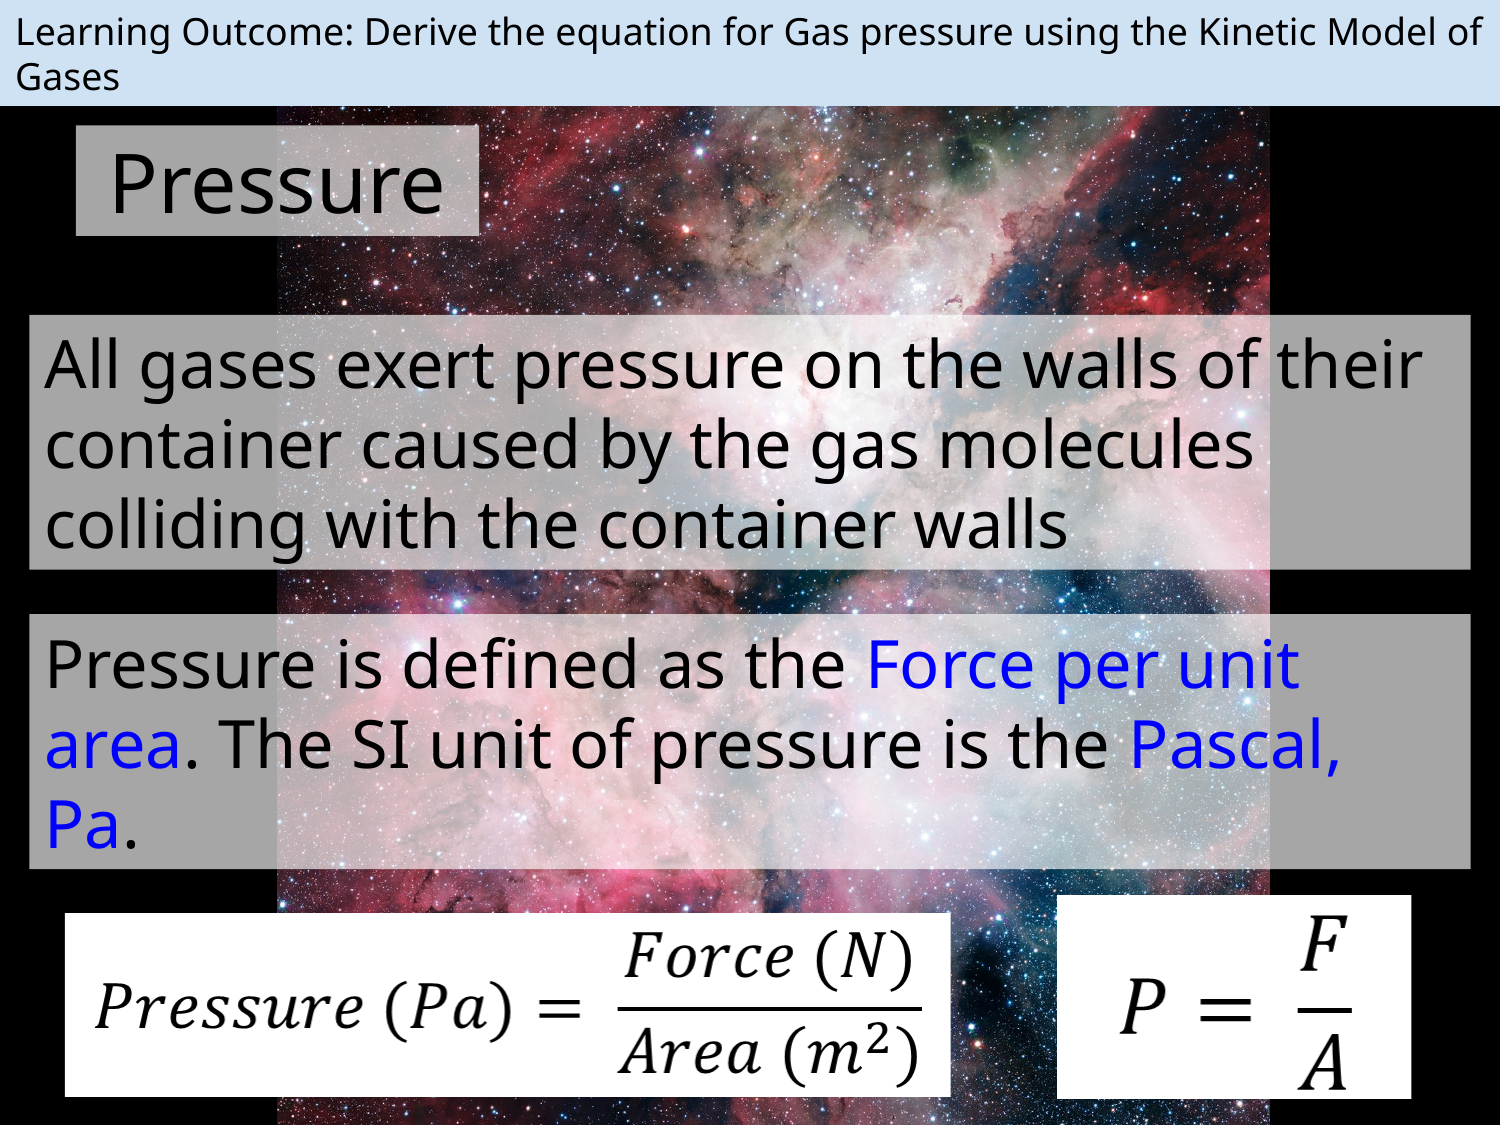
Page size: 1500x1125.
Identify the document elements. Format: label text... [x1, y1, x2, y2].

title Pressure [75, 125, 272, 236]
picture [277, 60, 1270, 1125]
text_box All gases exert pressure on the walls of their container caused by the gas molecules colliding with the container walls [29, 314, 272, 570]
list Pressure is defined as the Force per unit area. The SI unit of pressure is the Pascal, Pa. [29, 614, 272, 870]
text_box Learning Outcome: Derive the equation for Gas pressure using the Kinetic Model of Gases [0, 0, 1500, 106]
text_box [1276, 895, 1412, 1099]
list Pressure is defined as the Force per unit area. The SI unit of pressure is the Pascal, Pa. [1276, 614, 1471, 870]
text_box All gases exert pressure on the walls of their container caused by the gas molecules colliding with the container walls [1276, 314, 1471, 570]
text_box [64, 913, 272, 1097]
